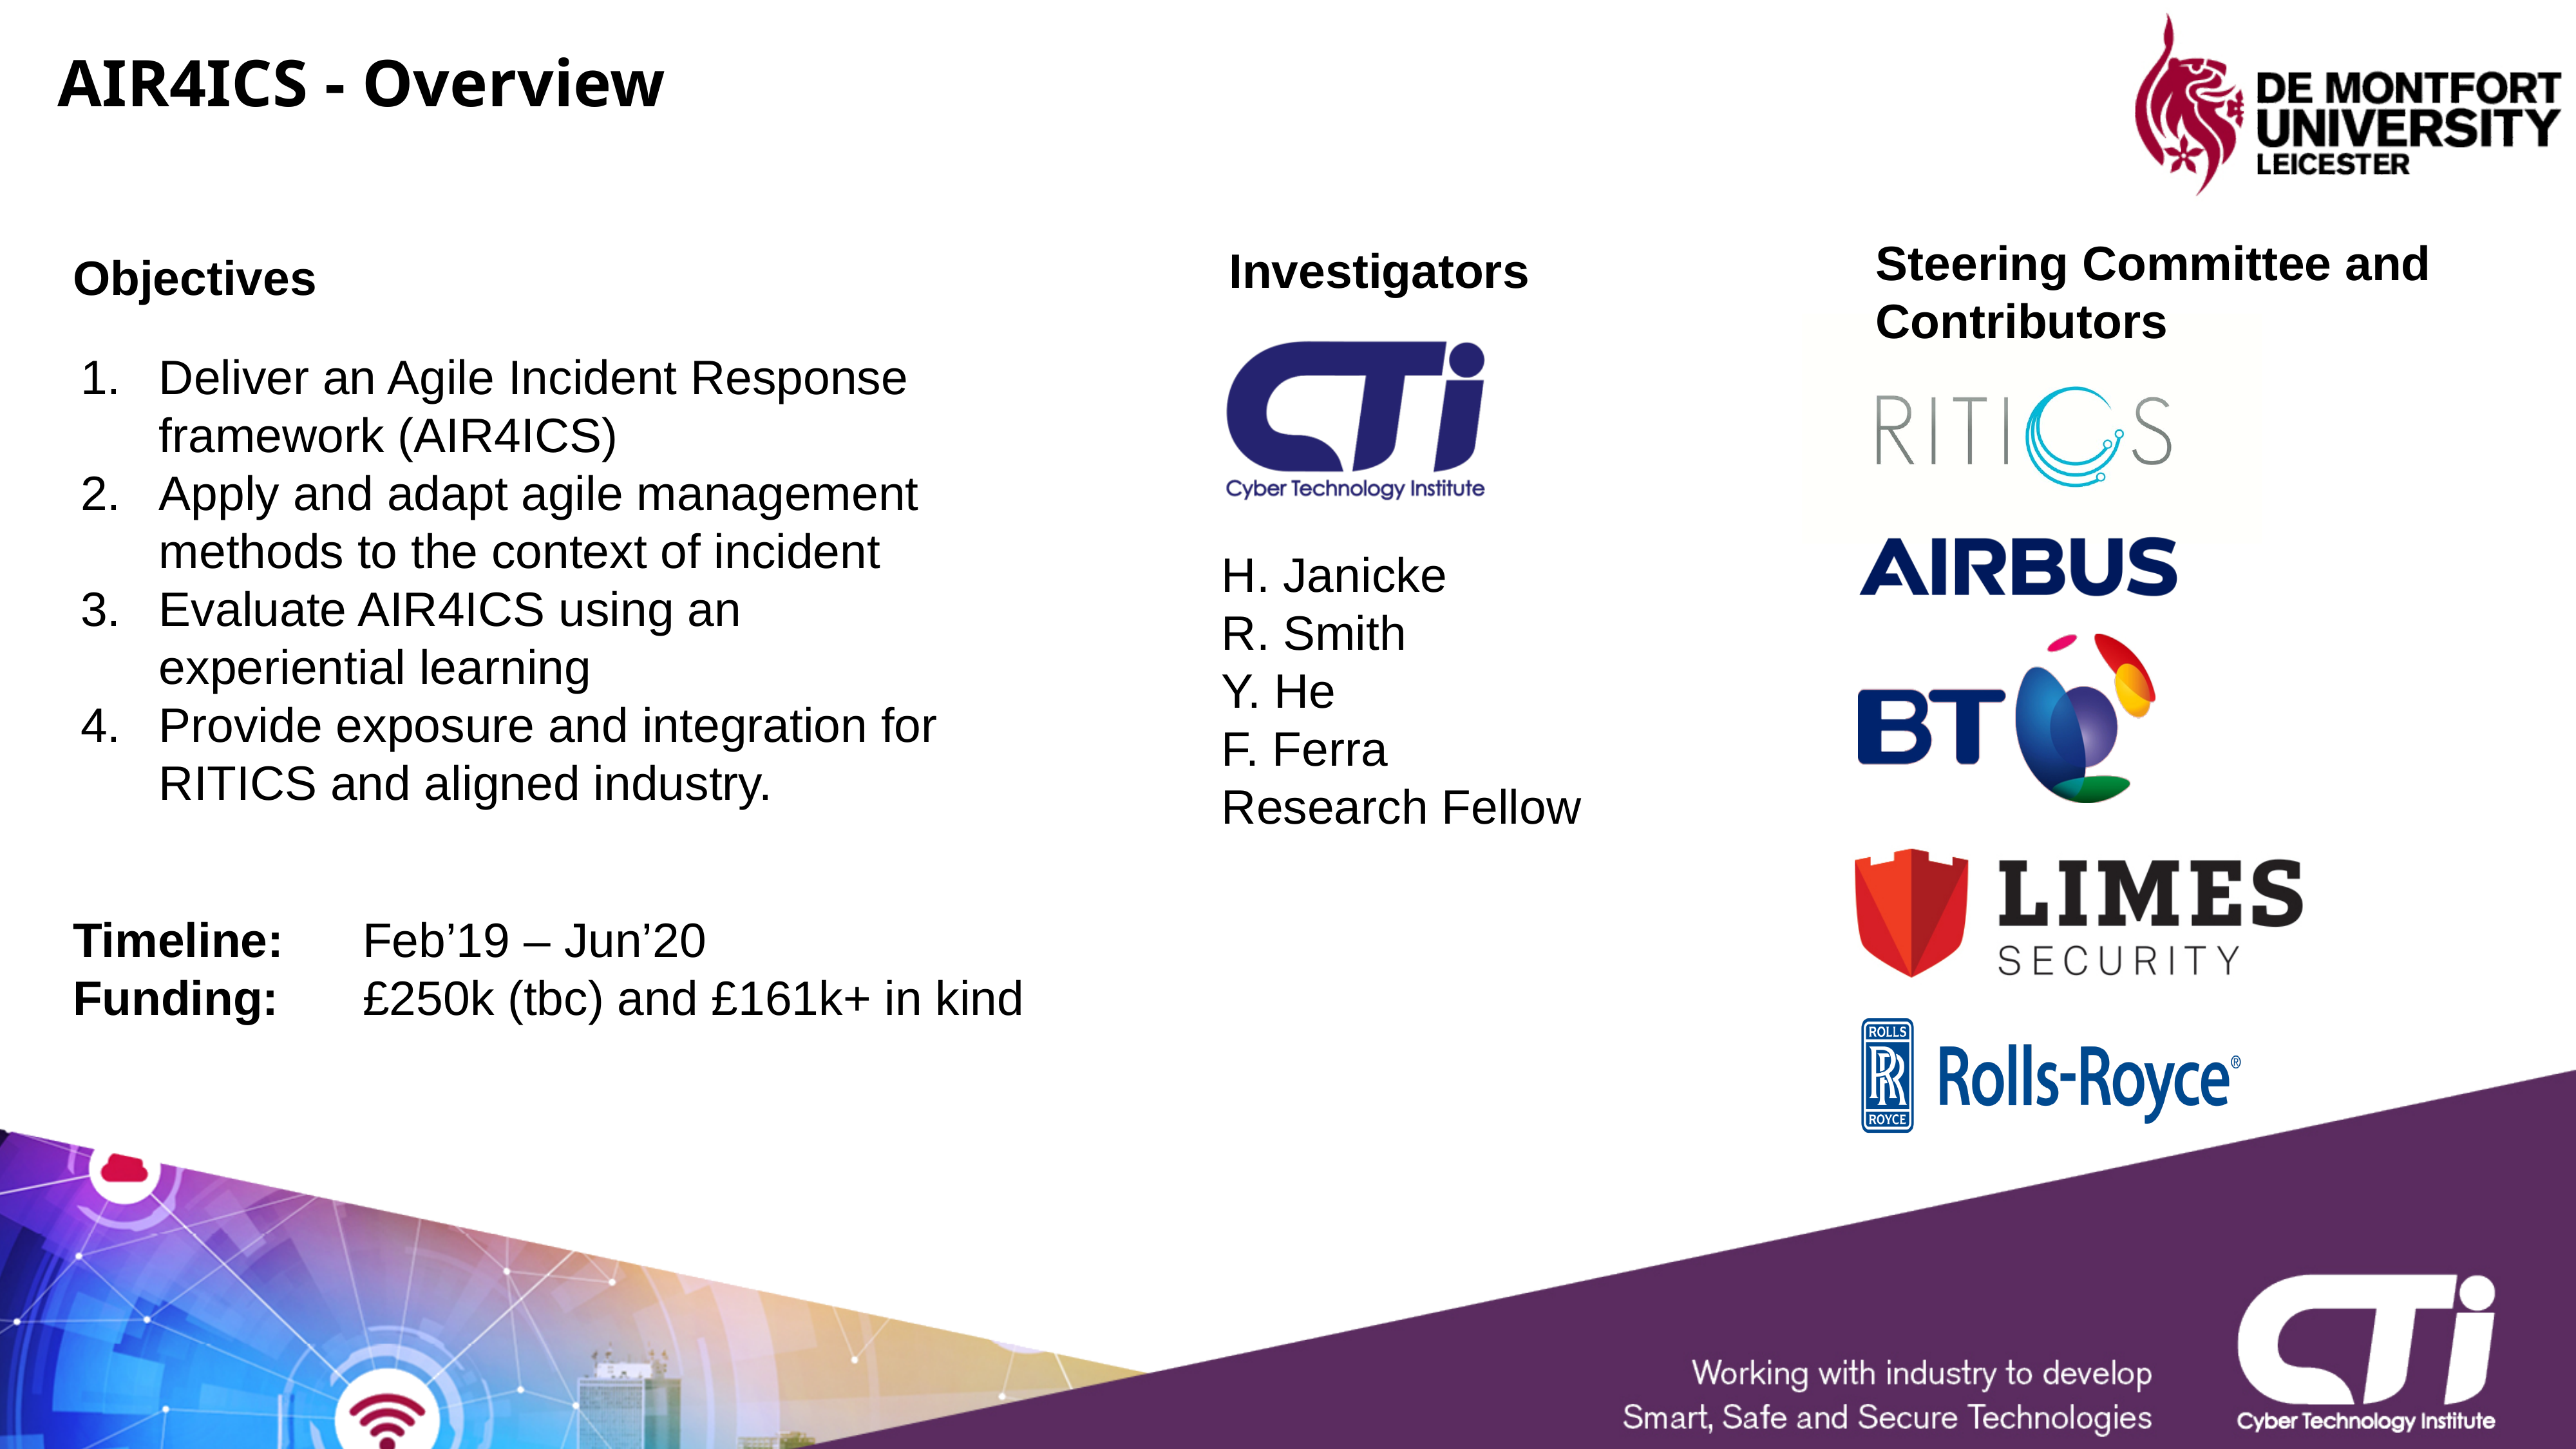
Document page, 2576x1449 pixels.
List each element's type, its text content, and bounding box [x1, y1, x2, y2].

picture [1850, 831, 2307, 998]
title AIR4ICS - Overview [48, 32, 2079, 211]
text_box Investigators [1219, 230, 1798, 308]
picture [2119, 3, 2576, 215]
text_box Objectives [63, 237, 641, 315]
text_box Deliver an Agile Incident Response framework (AIR4ICS) Apply and adapt agile management methods to the context of incident Evaluate AIR4ICS using an experiential learning Provide exposure and integration for RITICS and aligned industry. [71, 336, 999, 820]
text_box Steering Committee and Contributors [1866, 222, 2445, 358]
text_box H. Janicke R. Smith Y. He F. Ferra Research Fellow [1211, 534, 1653, 844]
picture [1790, 313, 2262, 803]
picture [0, 1014, 2576, 1449]
text_box Timeline: Feb’19 – Jun’20 Funding: £250k (tbc) and £161k+ in kind [63, 899, 1258, 1035]
picture [1204, 321, 1509, 513]
